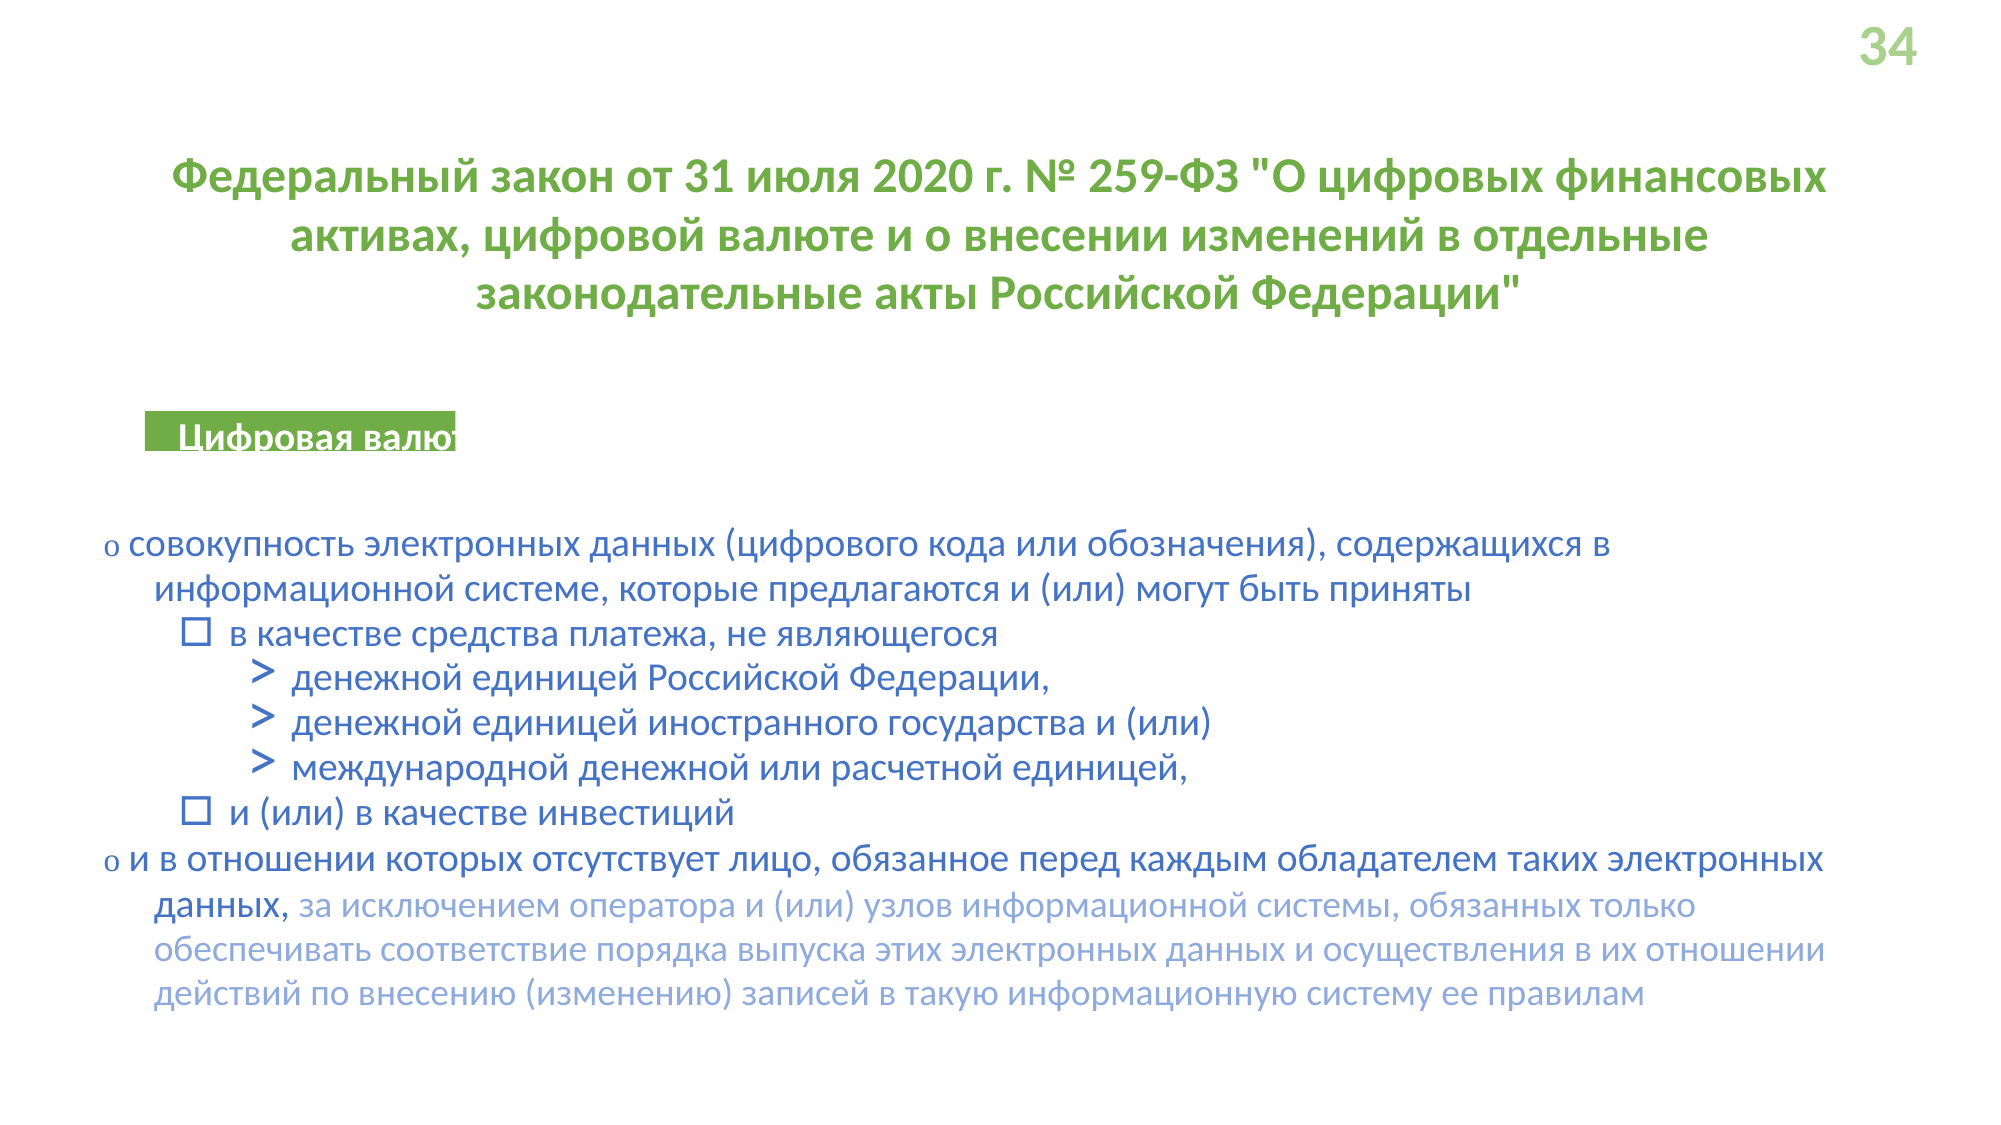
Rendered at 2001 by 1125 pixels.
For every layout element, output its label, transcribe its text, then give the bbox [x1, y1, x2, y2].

text_box 34 [1858, 7, 1920, 51]
text_box Цифровая валюта [144, 411, 456, 451]
text_box Федеральный закон от 31 июля 2020 г. № 259-ФЗ "О цифровых финансовых активах, цифровой валюте и о внесении изменений в отдельные законодательные акты Российской Федерации" [137, 146, 1862, 316]
text_box о совокупность электронных данных (цифрового кода или обозначения), содержащихся в информационной системе, которые предлагаются и (или) могут быть приняты □ в качестве средства платежа, не являющегося > денежной единицей Российской Федерации, > денежной единицей иностранного государства и (или) > международной денежной или расчетной единицей, □ и (или) в качестве инвестиций о и в отношении которых отсутствует лицо, обязанное перед каждым обладателем таких электронных данных, за исключением оператора и (или) узлов информационной системы, обязанных только обеспечивать соответствие порядка выпуска этих электронных данных и осуществления в их отношении действий по внесению (изменению) записей в такую информационную систему ее правилам [103, 519, 1863, 1032]
